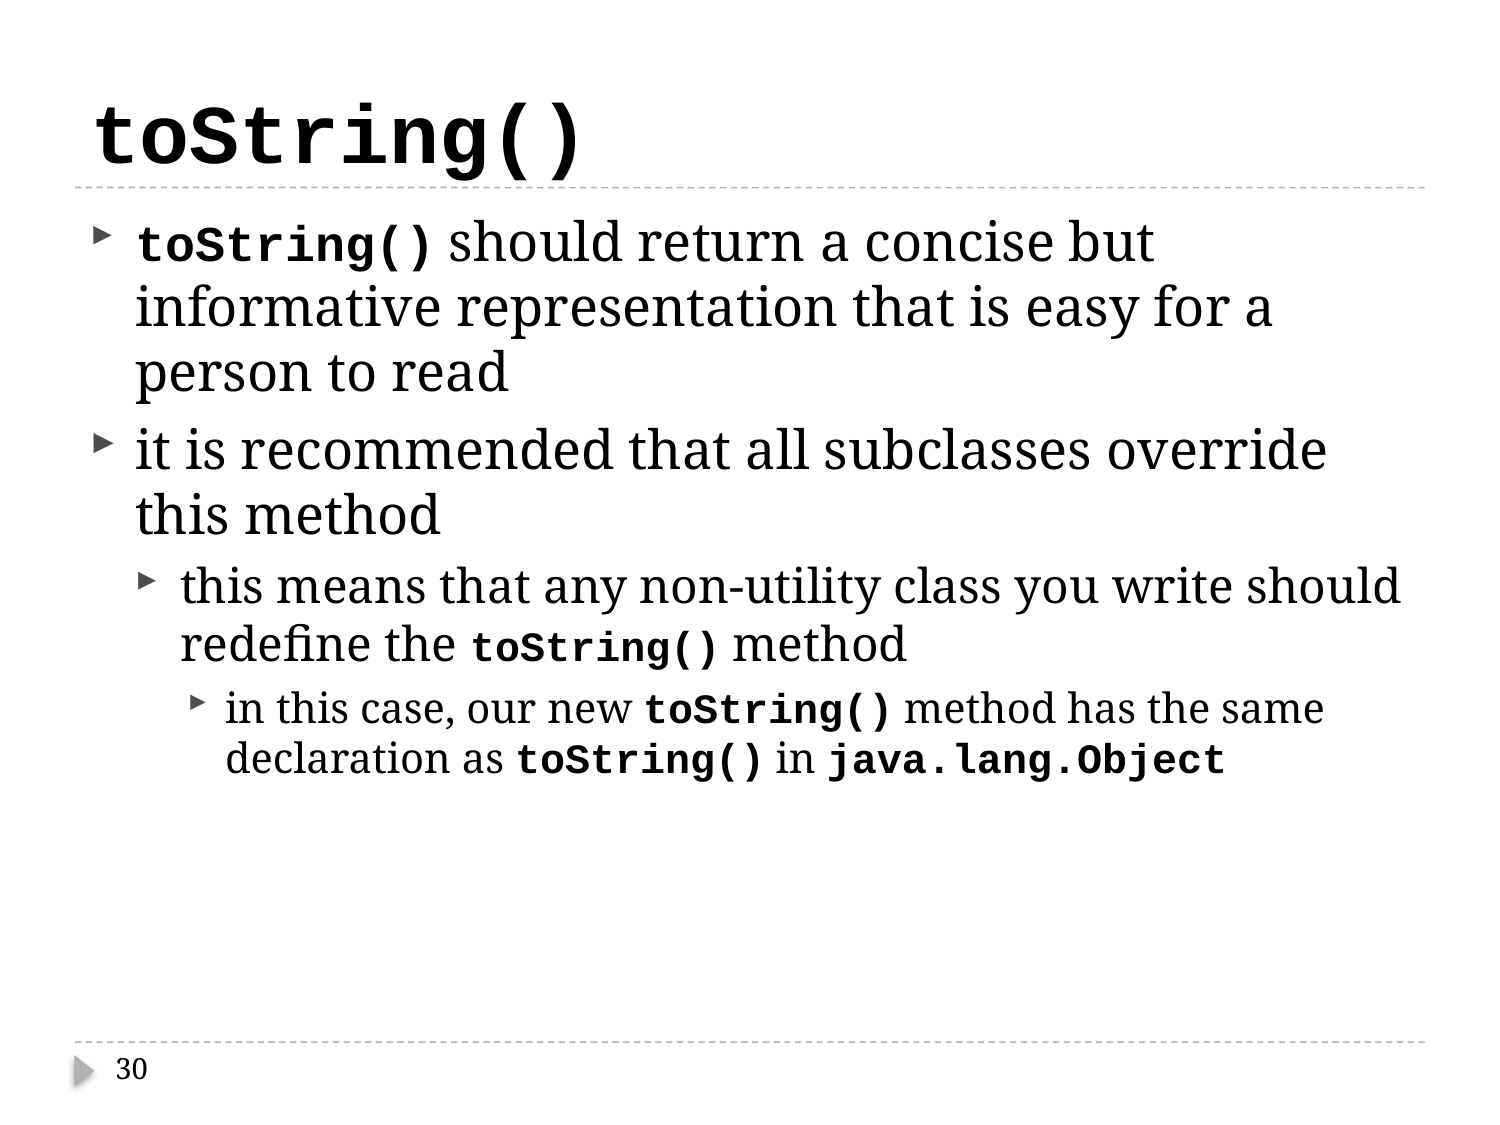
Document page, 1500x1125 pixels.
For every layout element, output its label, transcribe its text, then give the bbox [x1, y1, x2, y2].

list toString() should return a concise but informative representation that is easy for a person to read it is recommended that all subclasses override this method this means that any non-utility class you write should redefine the toString() method in this case, our new toString() method has the same declaration as toString() in java.lang.Object [74, 199, 1426, 1011]
title toString() [74, 24, 1426, 188]
slide_number 30 [100, 1042, 426, 1103]
